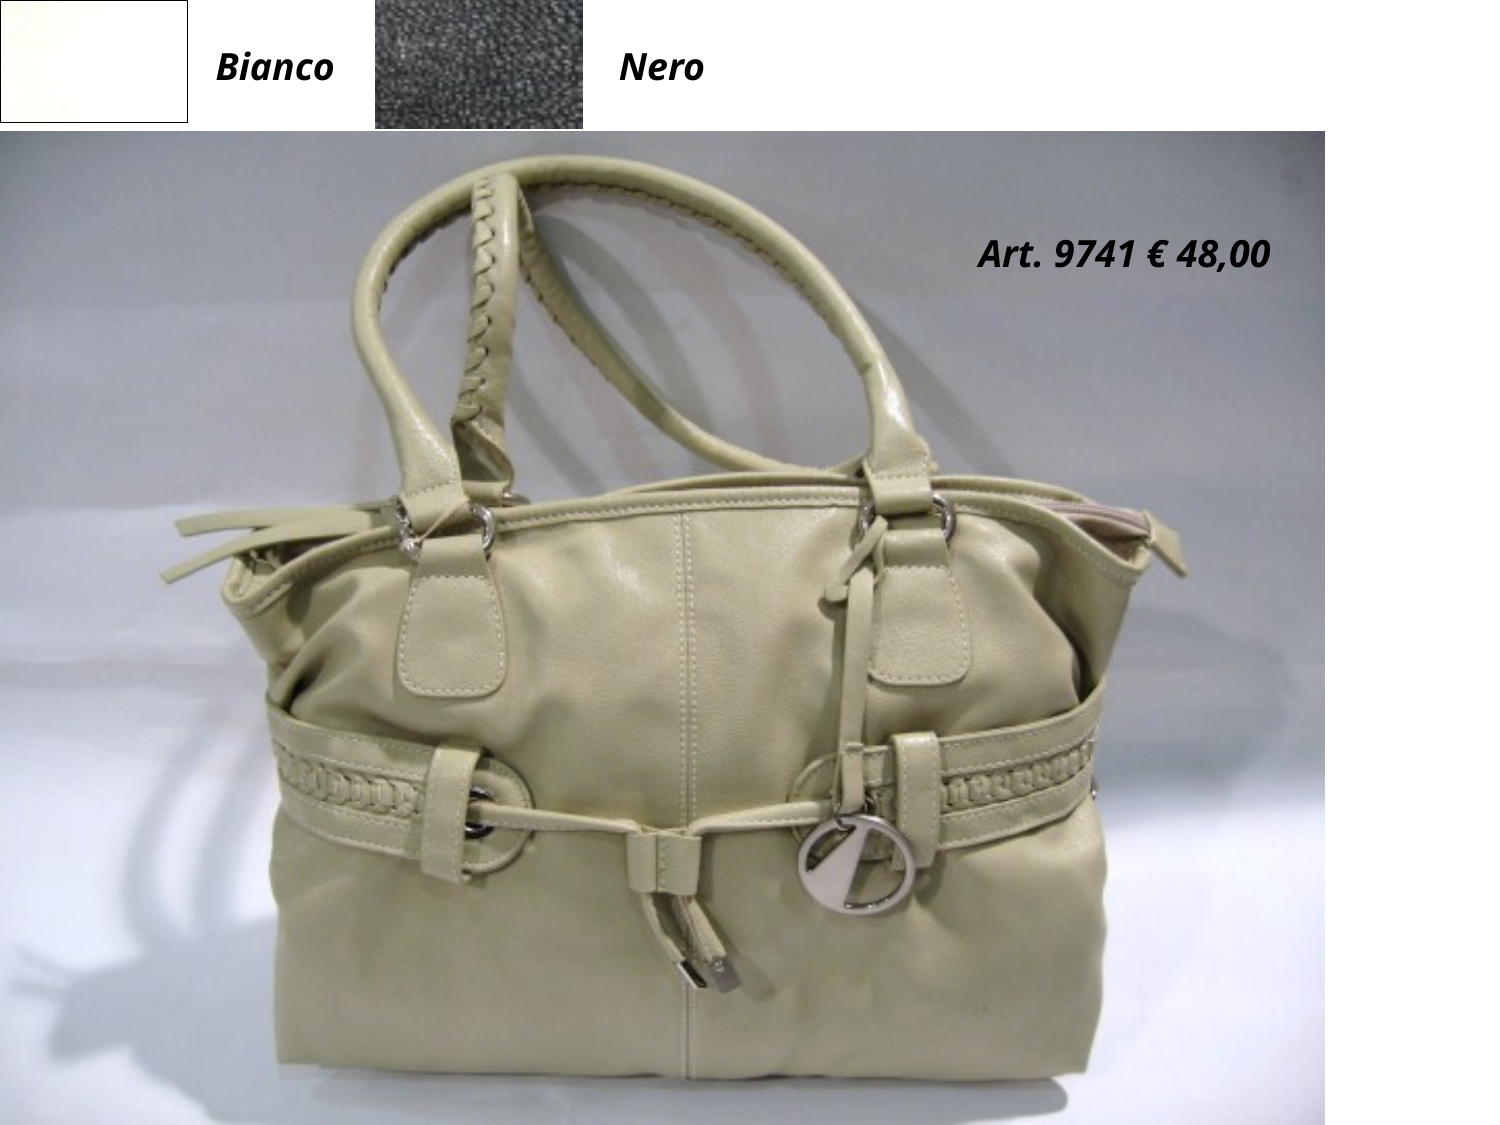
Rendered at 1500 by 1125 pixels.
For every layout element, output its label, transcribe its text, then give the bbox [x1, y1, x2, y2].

text_box Art. 9741 € 48,00 [1328, 222, 1336, 283]
picture [0, 0, 188, 124]
text_box Bianco [191, 35, 369, 95]
picture [374, 0, 583, 130]
picture [0, 131, 1325, 1125]
text_box Nero [587, 35, 774, 95]
